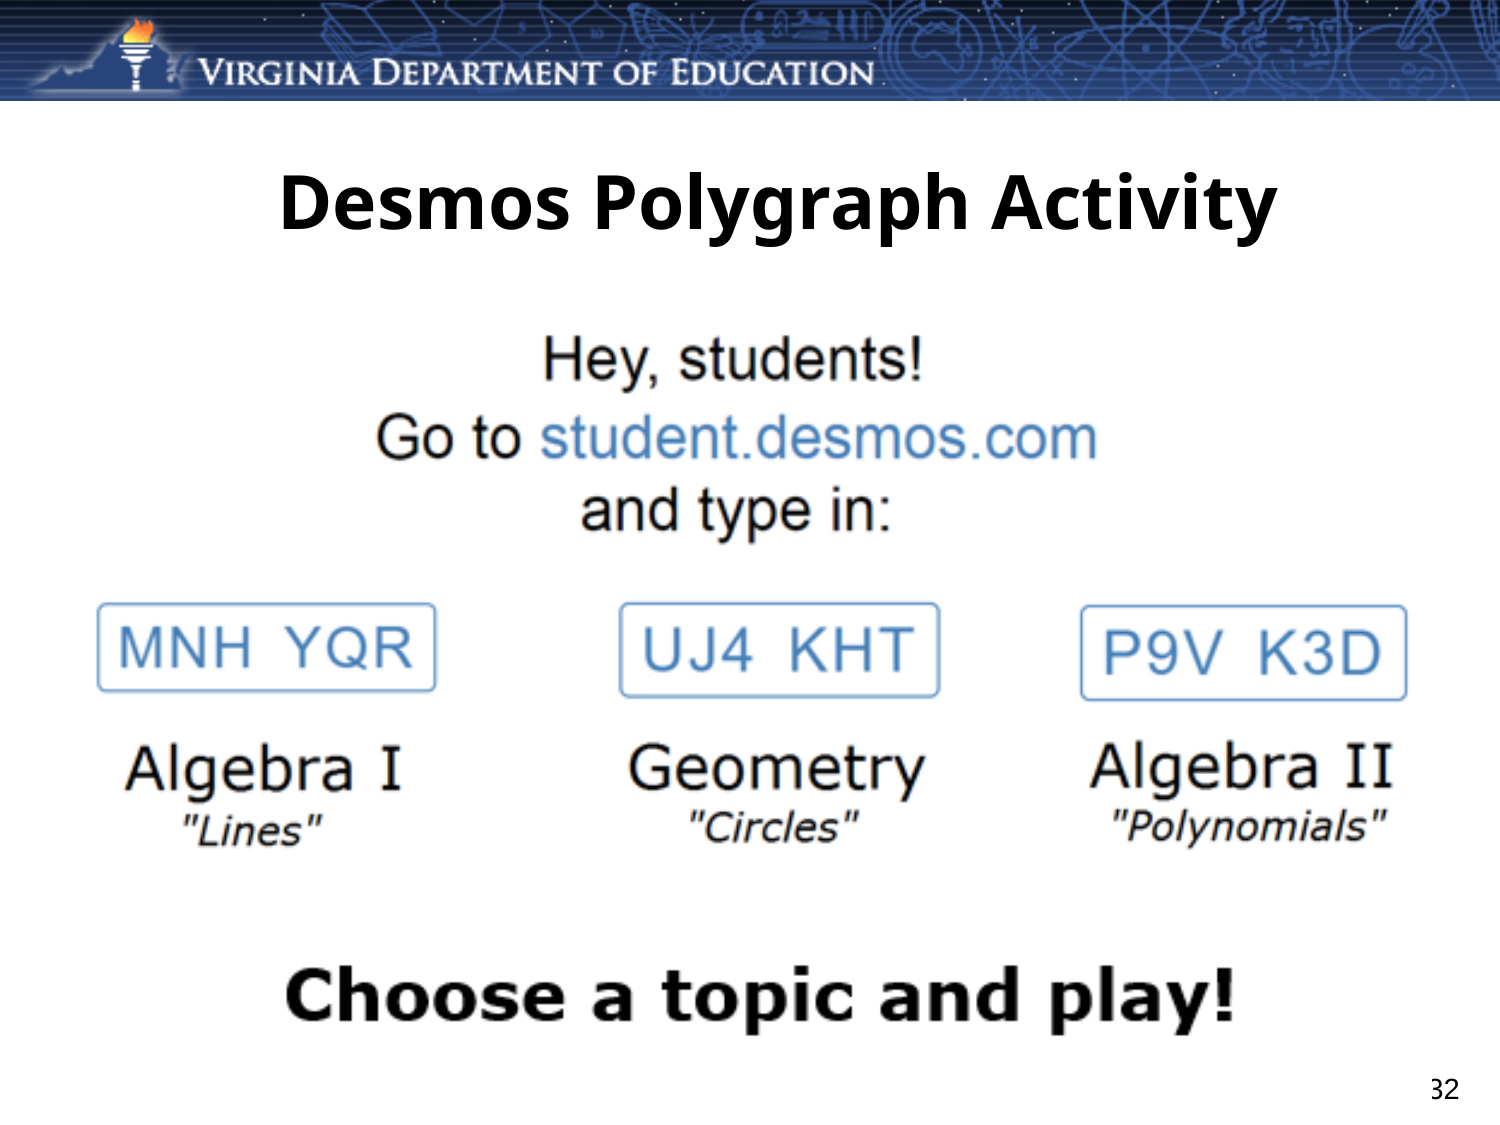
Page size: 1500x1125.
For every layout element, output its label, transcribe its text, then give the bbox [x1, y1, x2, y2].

picture [0, 0, 1500, 101]
picture [59, 293, 1432, 1125]
title Desmos Polygraph Activity [103, 106, 1454, 294]
slide_number 32 [1435, 1062, 1475, 1125]
